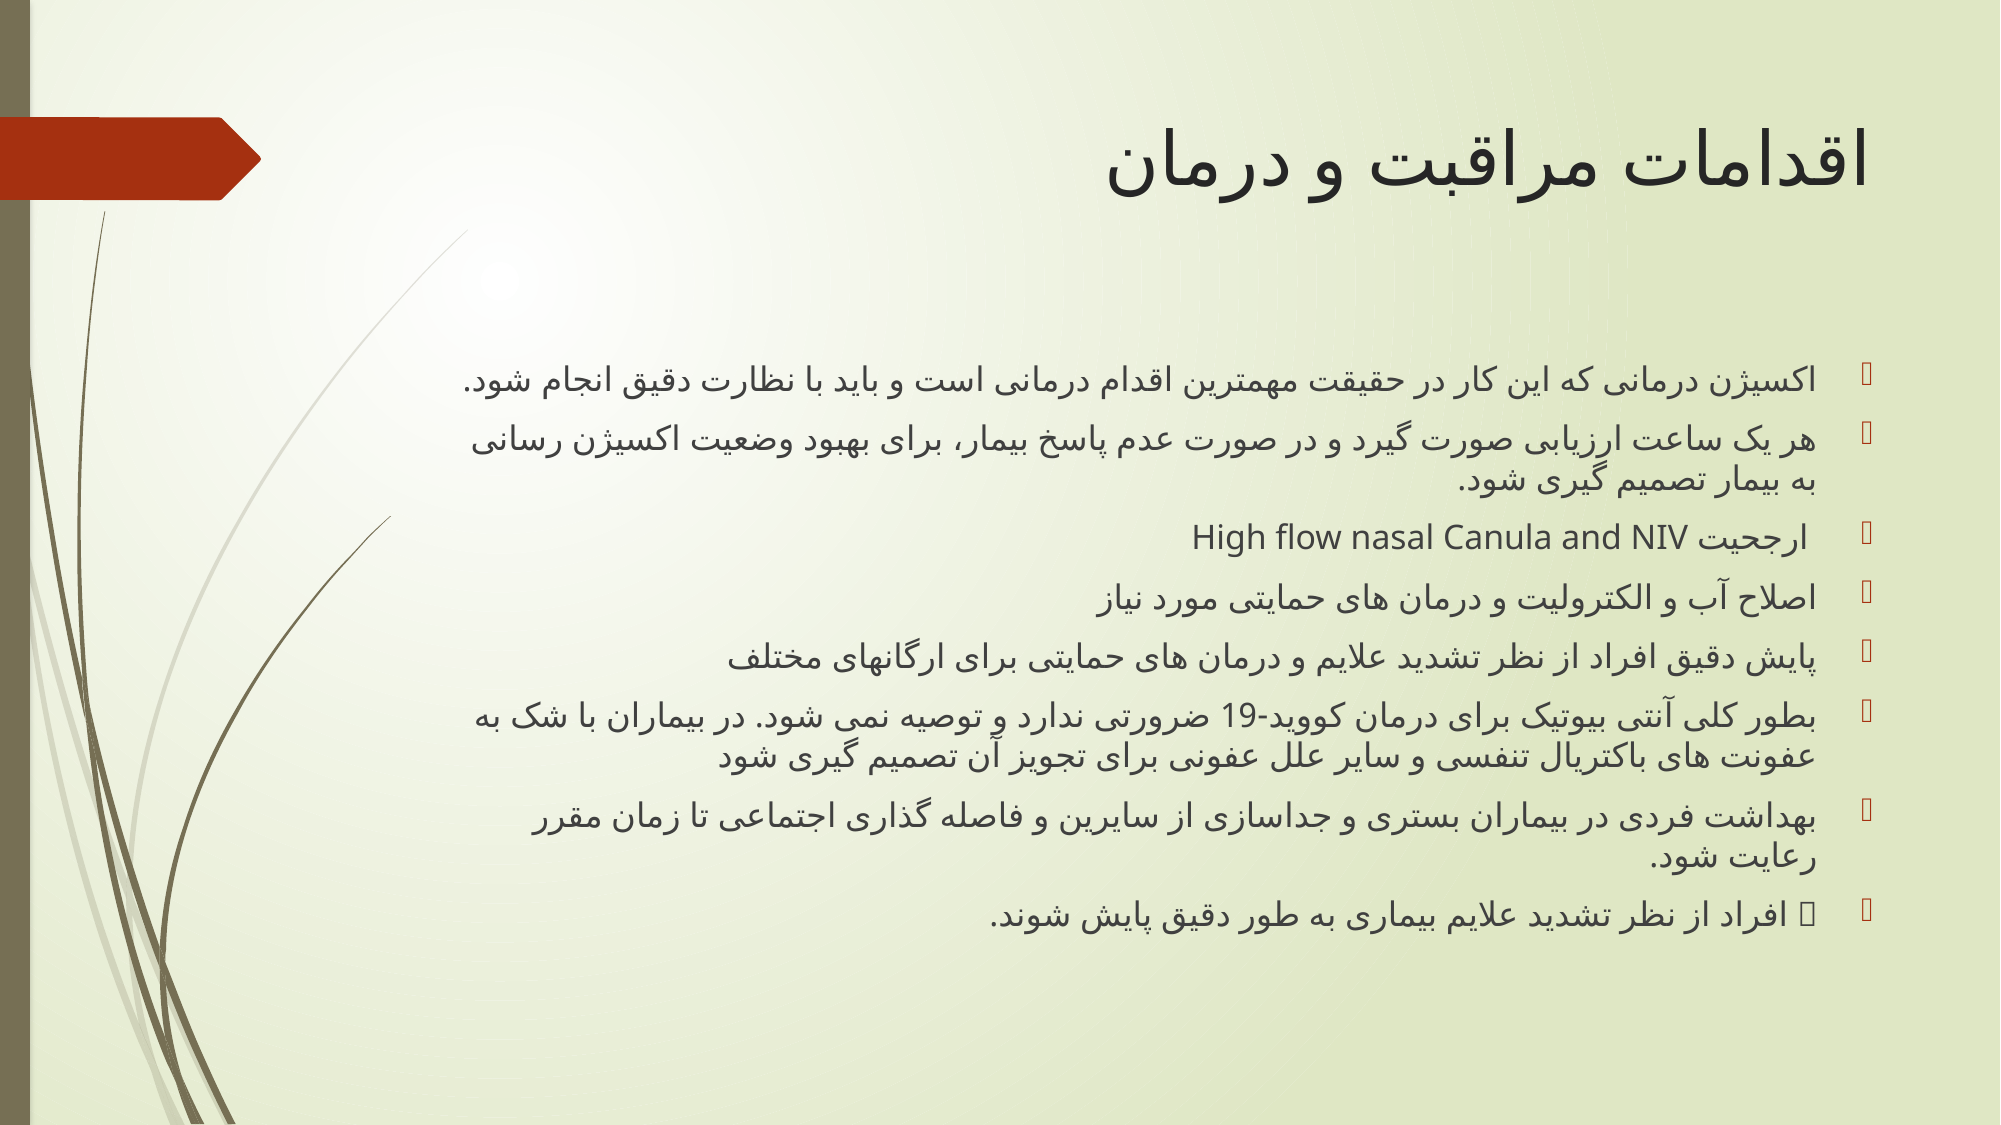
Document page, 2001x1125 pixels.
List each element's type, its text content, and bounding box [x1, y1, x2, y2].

list اکسیژن درمانی که این کار در حقیقت مهمترین اقدام درمانی است و باید با نظارت دقیق انجام شود. هر یک ساعت ارزیابی صورت گیرد و در صورت عدم پاسخ بیمار، برای بهبود وضعیت اکسیژن رسانی به بیمار تصمیم گیری شود. ارجحیت High flow nasal Canula and NIV اصلاح آب و الکترولیت و درمان های حمایتی مورد نیاز پایش دقیق افراد از نظر تشدید علایم و درمان های حمایتی برای ارگانهای مختلف بطور کلی آنتی بیوتیک برای درمان کووید-19 ضرورتی ندارد و توصیه نمی شود. در بیماران با شک به عفونت های باکتریال تنفسی و سایر علل عفونی برای تجویز آن تصمیم گیری شود بهداشت فردی در بیماران بستری و جداسازی از سایرین و فاصله گذاری اجتماعی تا زمان مقرر رعایت شود.  افراد از نظر تشدید علایم بیماری به طور دقیق پایش شوند. [424, 350, 1888, 970]
title اقدامات مراقبت و درمان [425, 102, 1888, 313]
